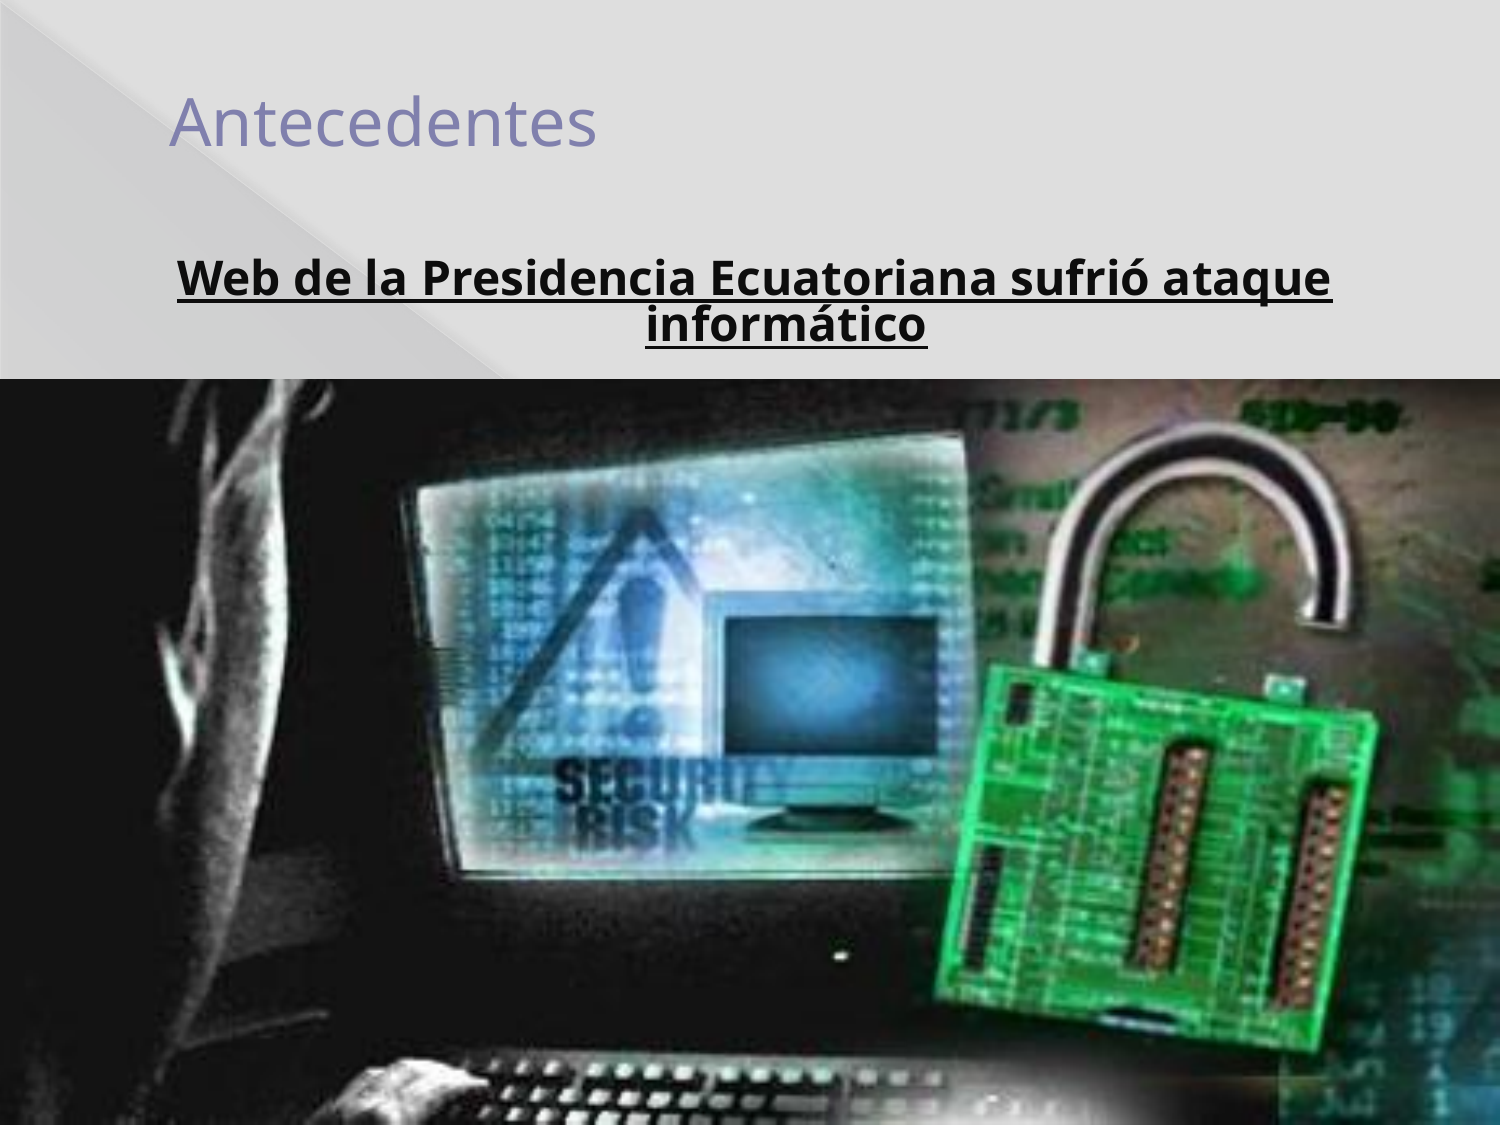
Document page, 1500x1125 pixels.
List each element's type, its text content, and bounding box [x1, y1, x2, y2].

picture [0, 378, 1500, 1125]
title Antecedentes [75, 43, 1425, 184]
list Web de la Presidencia Ecuatoriana sufrió ataque informático [75, 184, 1425, 366]
